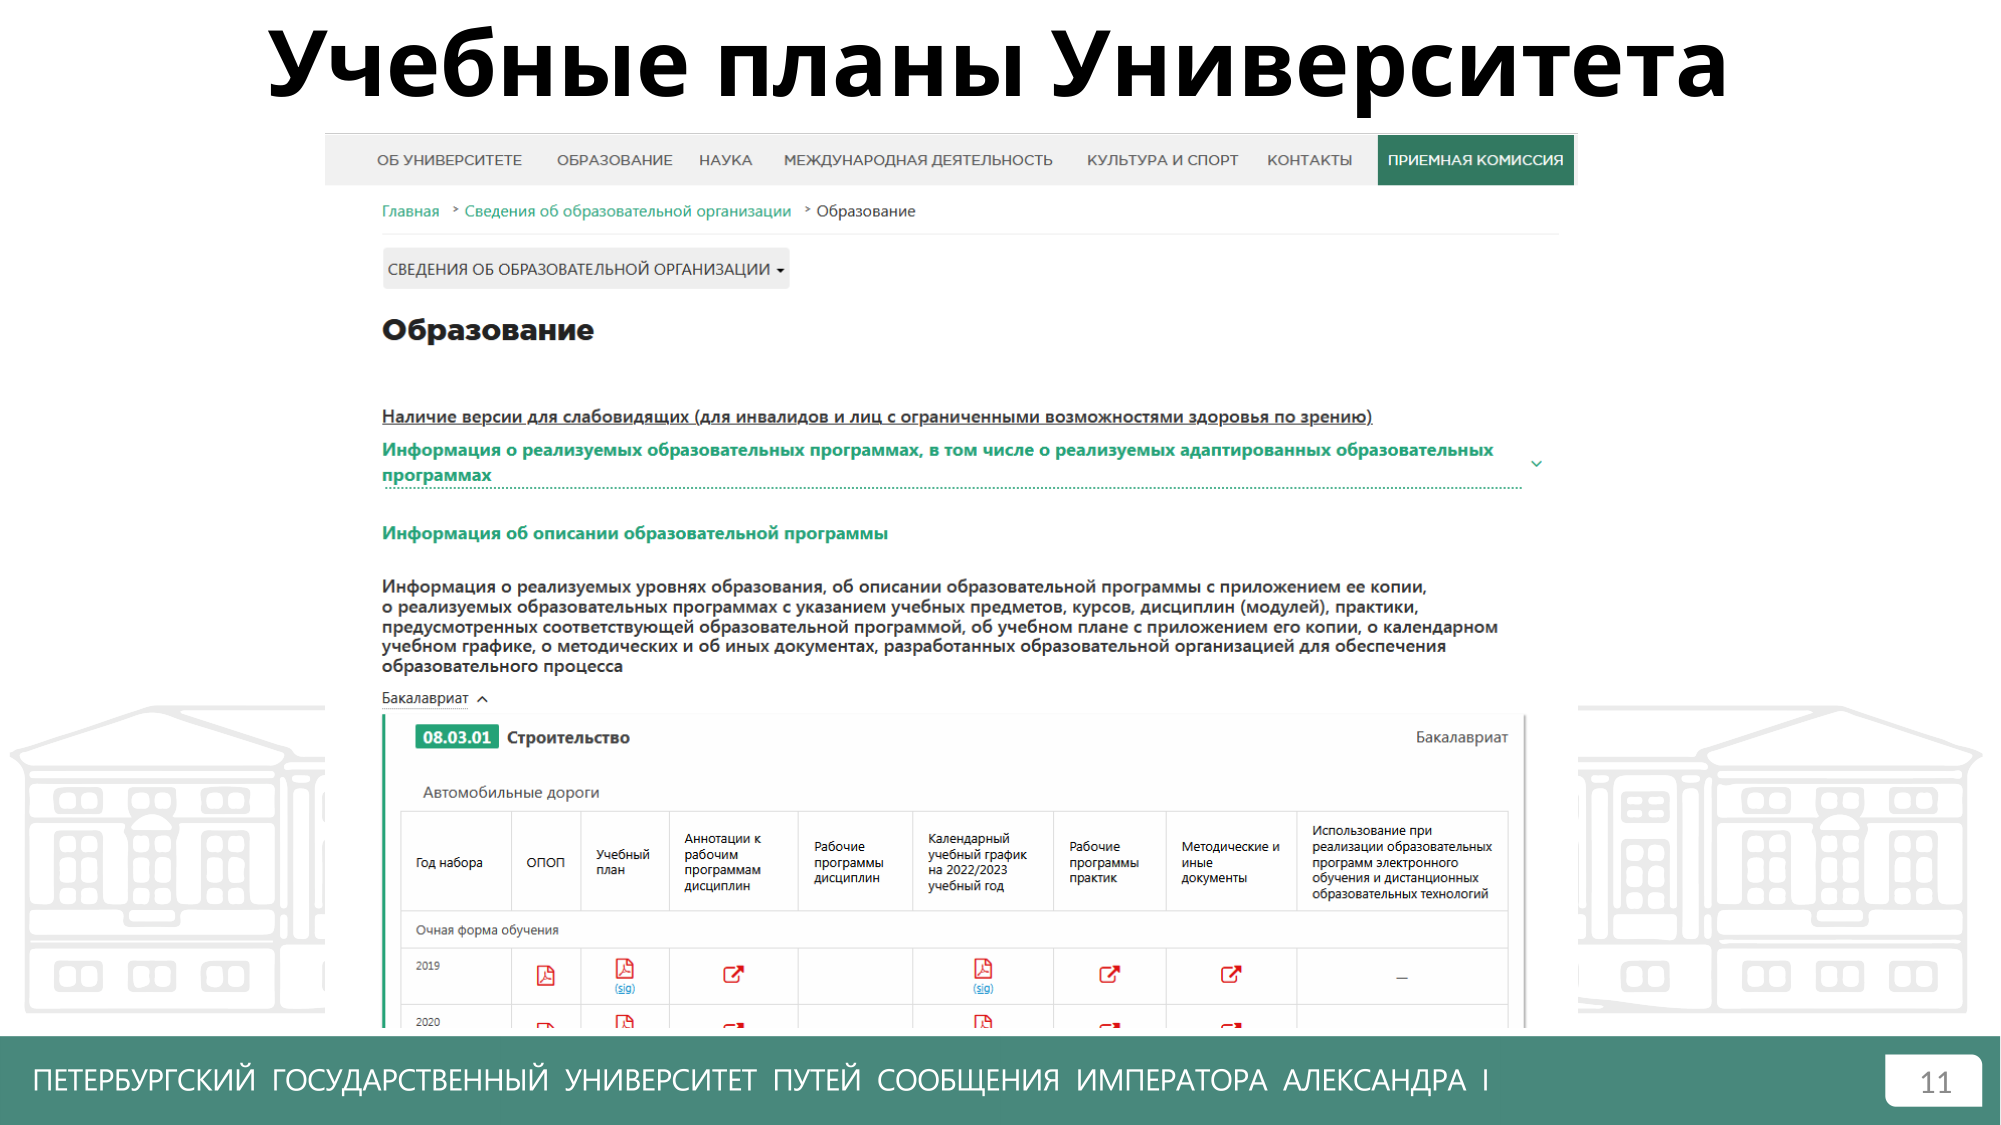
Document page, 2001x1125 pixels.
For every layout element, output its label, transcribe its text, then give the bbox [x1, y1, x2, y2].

slide_number 11 [1517, 1049, 1968, 1110]
picture [0, 0, 2001, 1125]
title Учебные планы Университета [0, 0, 2000, 134]
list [325, 133, 1578, 1028]
